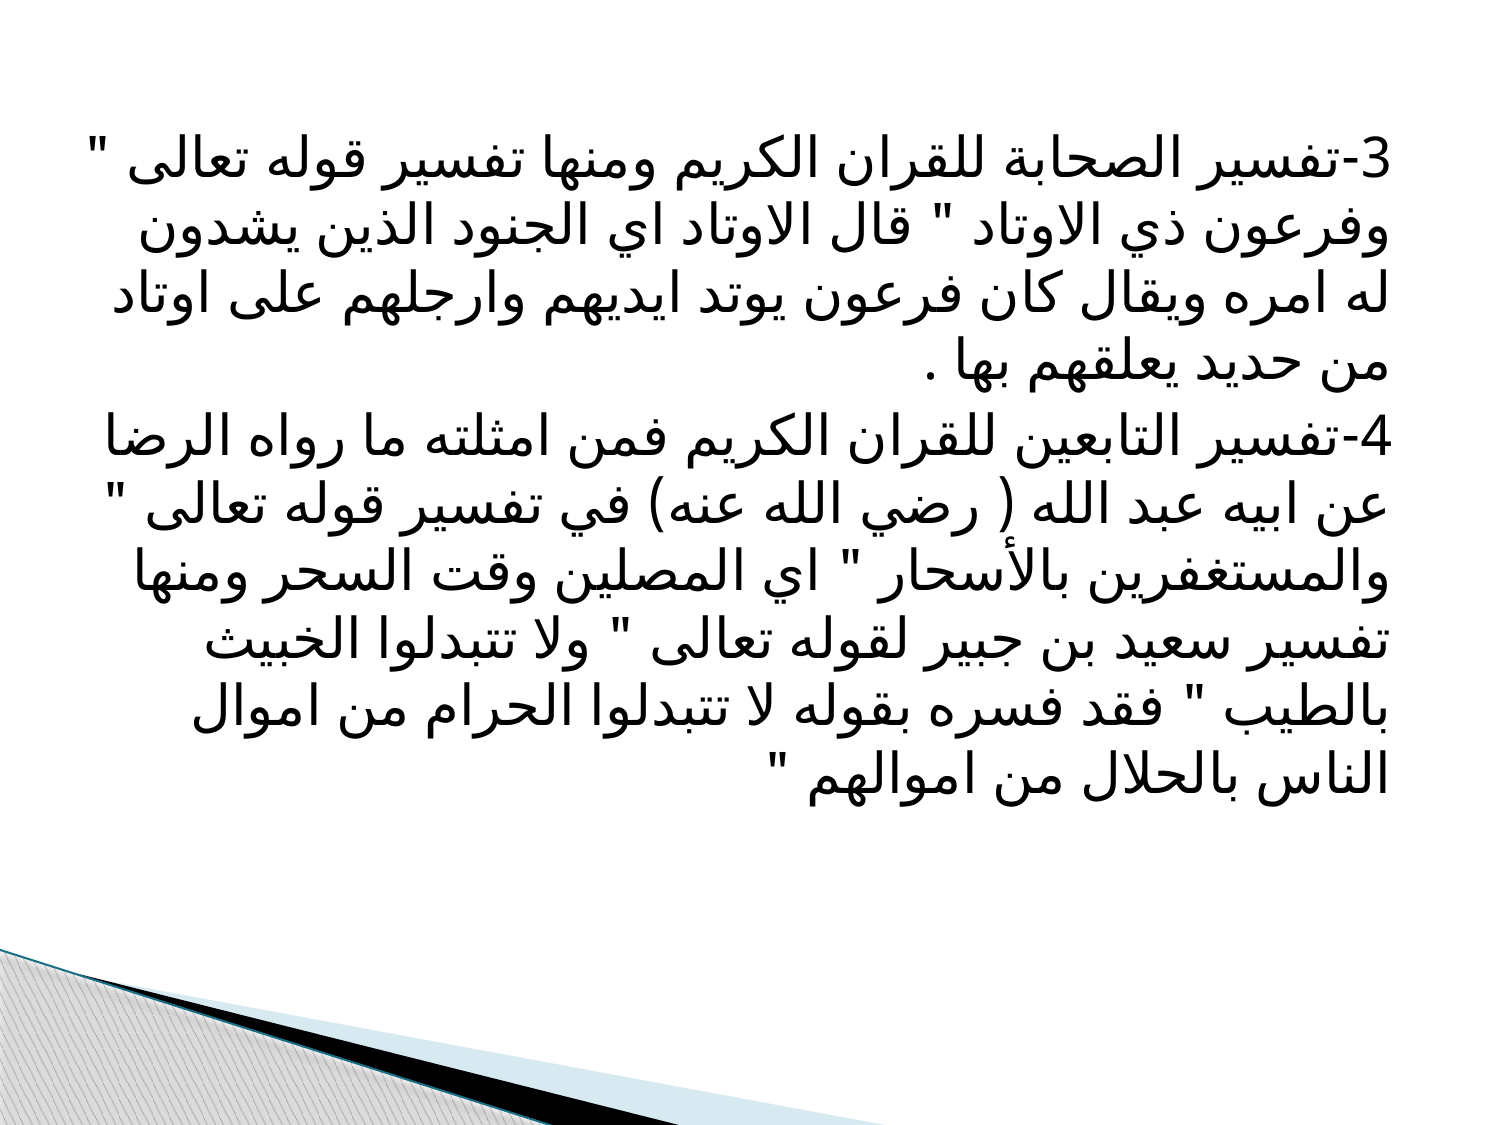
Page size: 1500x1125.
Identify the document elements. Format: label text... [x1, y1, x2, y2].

list 3- تفسير الصحابة للقران الكريم ومنها تفسير قوله تعالى " وفرعون ذي الاوتاد " قال الاوتاد اي الجنود الذين يشدون له امره ويقال كان فرعون يوتد ايديهم وارجلهم على اوتاد من حديد يعلقهم بها . 4- تفسير التابعين للقران الكريم فمن امثلته ما رواه الرضا عن ابيه عبد الله ( رضي الله عنه) في تفسير قوله تعالى " والمستغفرين بالأسحار " اي المصلين وقت السحر ومنها تفسير سعيد بن جبير لقوله تعالى " ولا تتبدلوا الخبيث بالطيب " فقد فسره بقوله لا تتبدلوا الحرام من اموال الناس بالحلال من اموالهم " [64, 113, 1425, 986]
